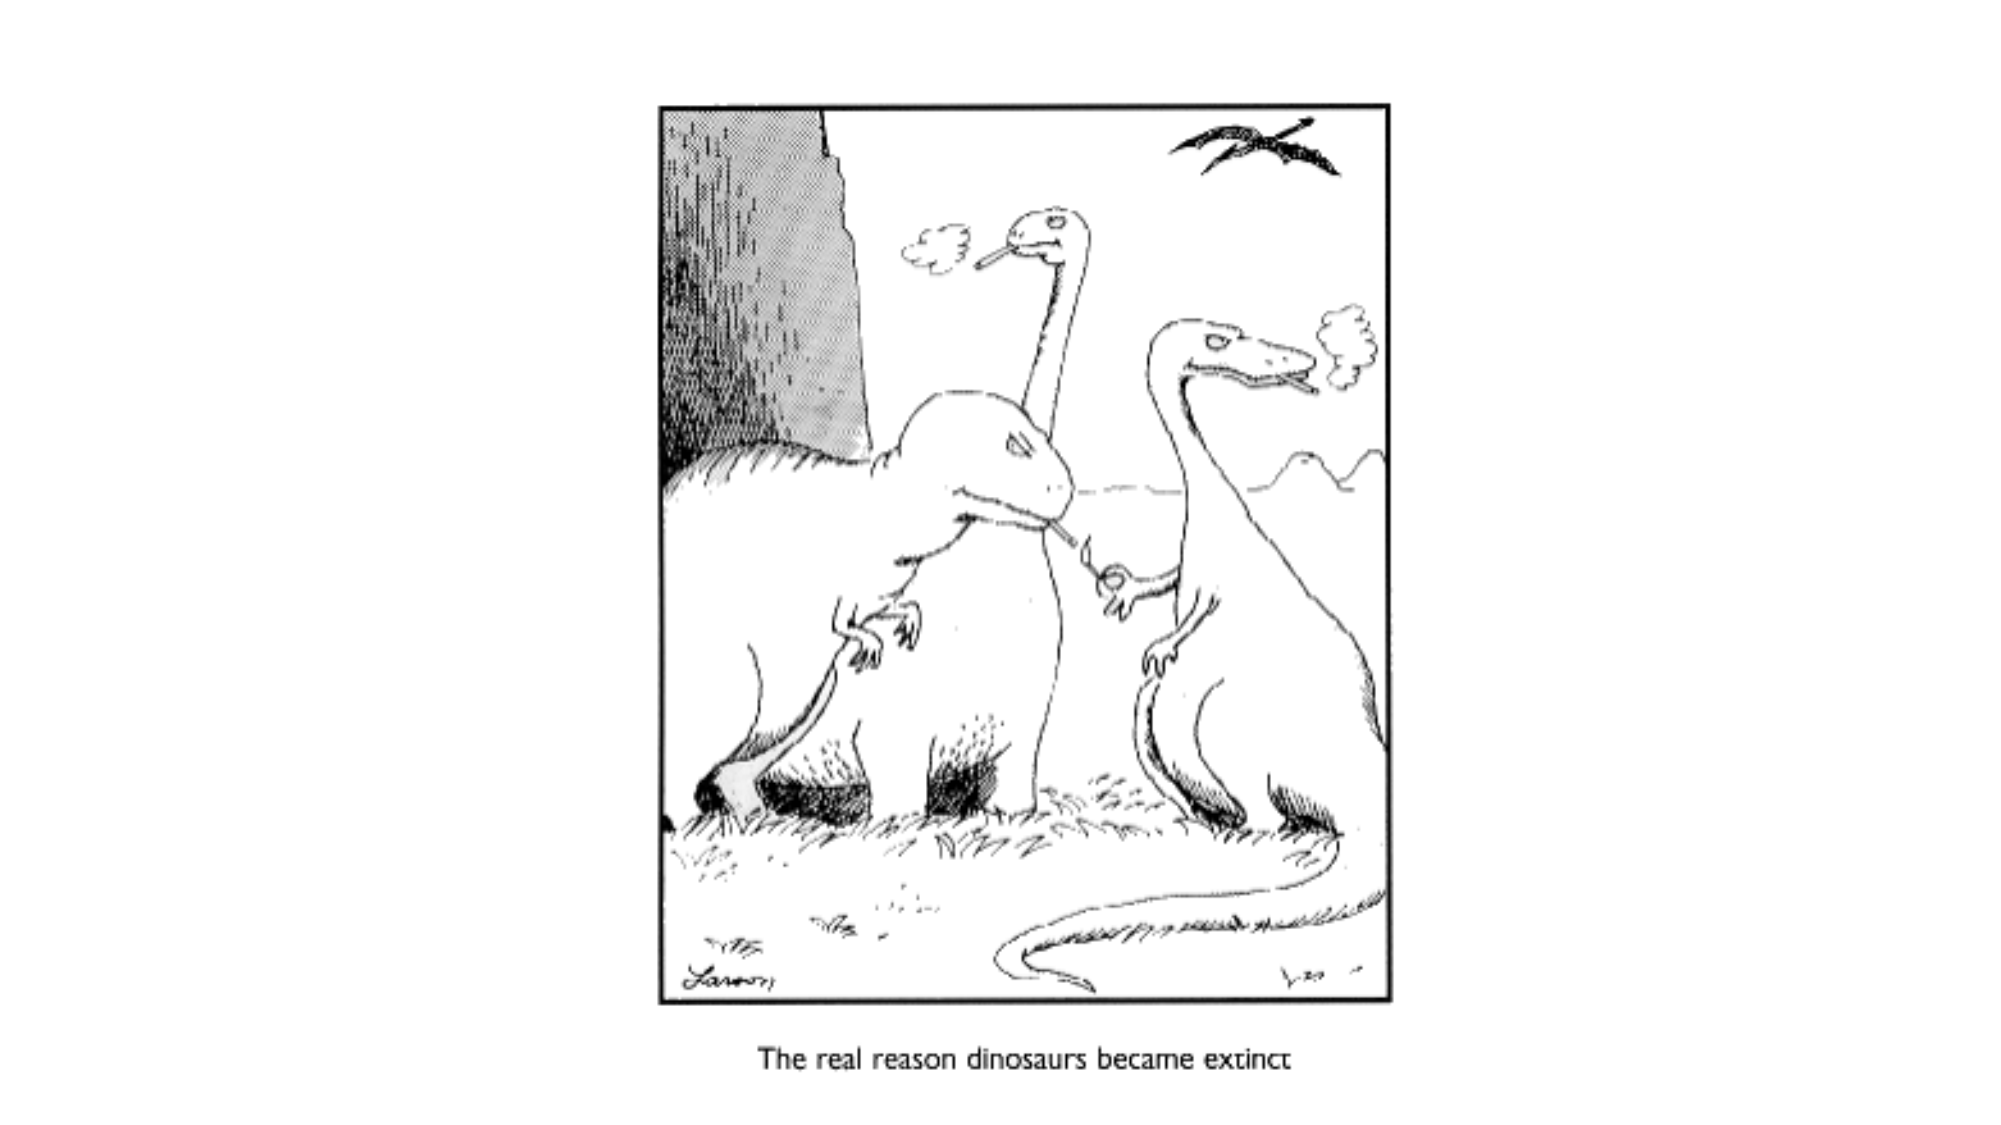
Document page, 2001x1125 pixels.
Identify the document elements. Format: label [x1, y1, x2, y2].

text_box [651, 99, 1399, 1075]
